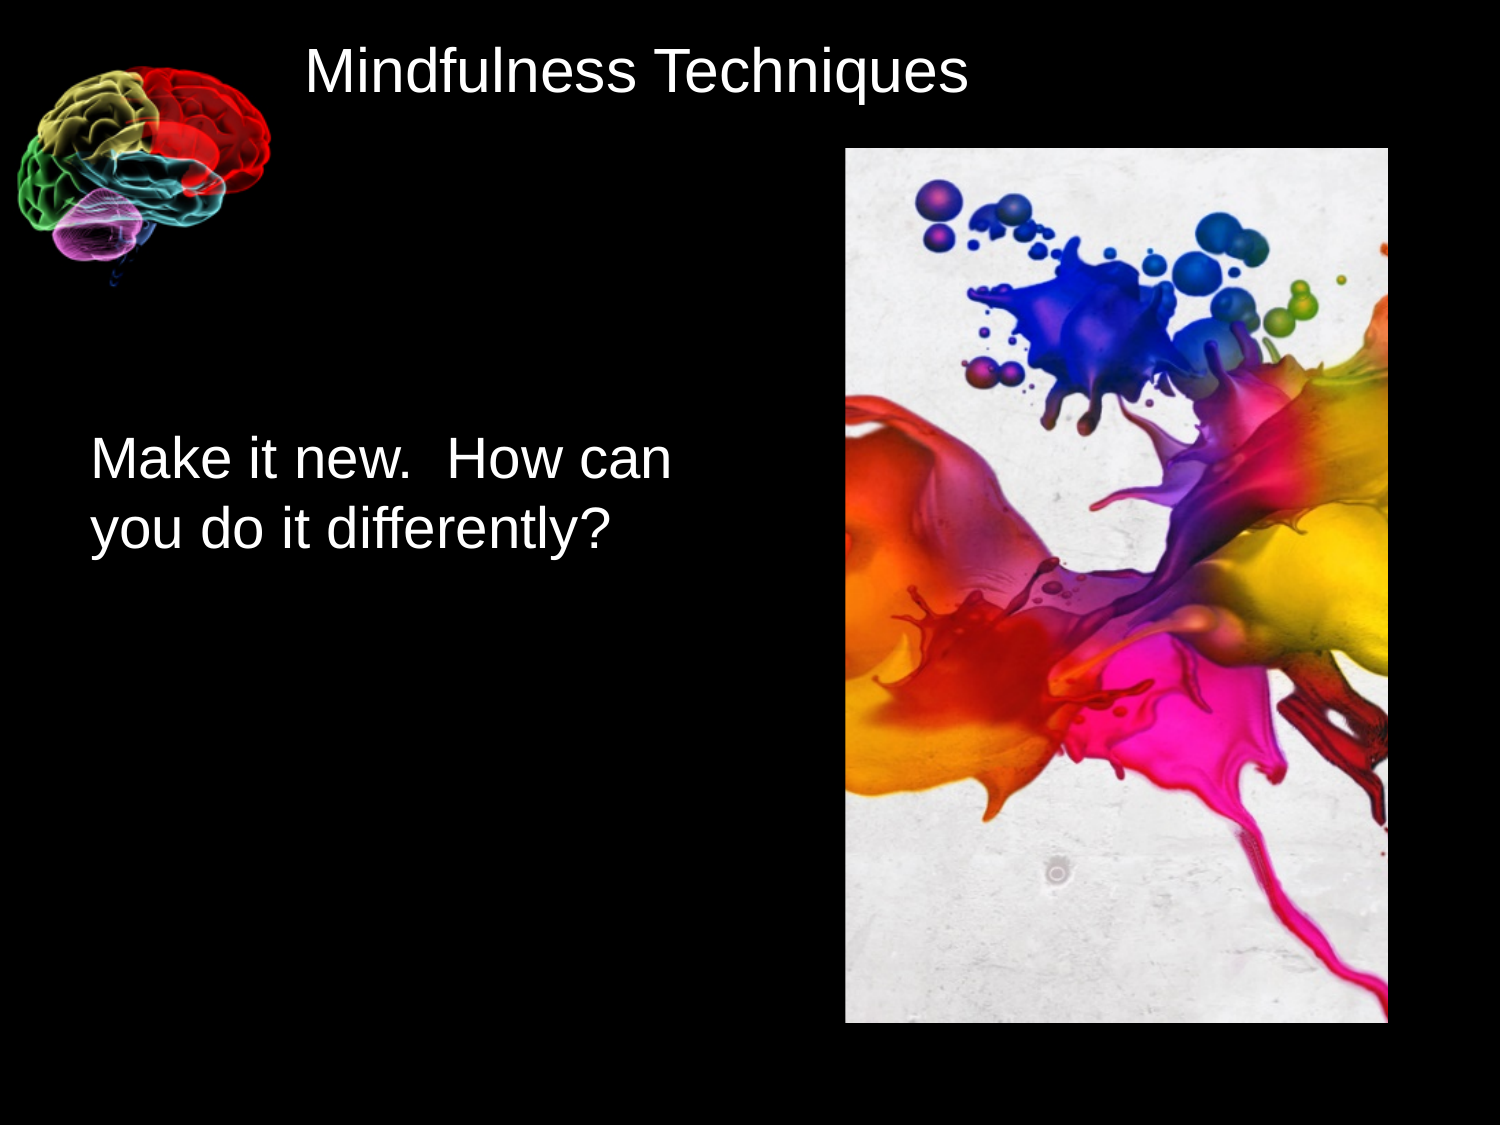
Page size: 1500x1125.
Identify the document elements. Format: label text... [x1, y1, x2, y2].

title Mindfulness Techniques [289, 30, 1282, 115]
picture [0, 0, 1500, 1125]
list Make it new. How can you do it differently? [74, 412, 713, 664]
